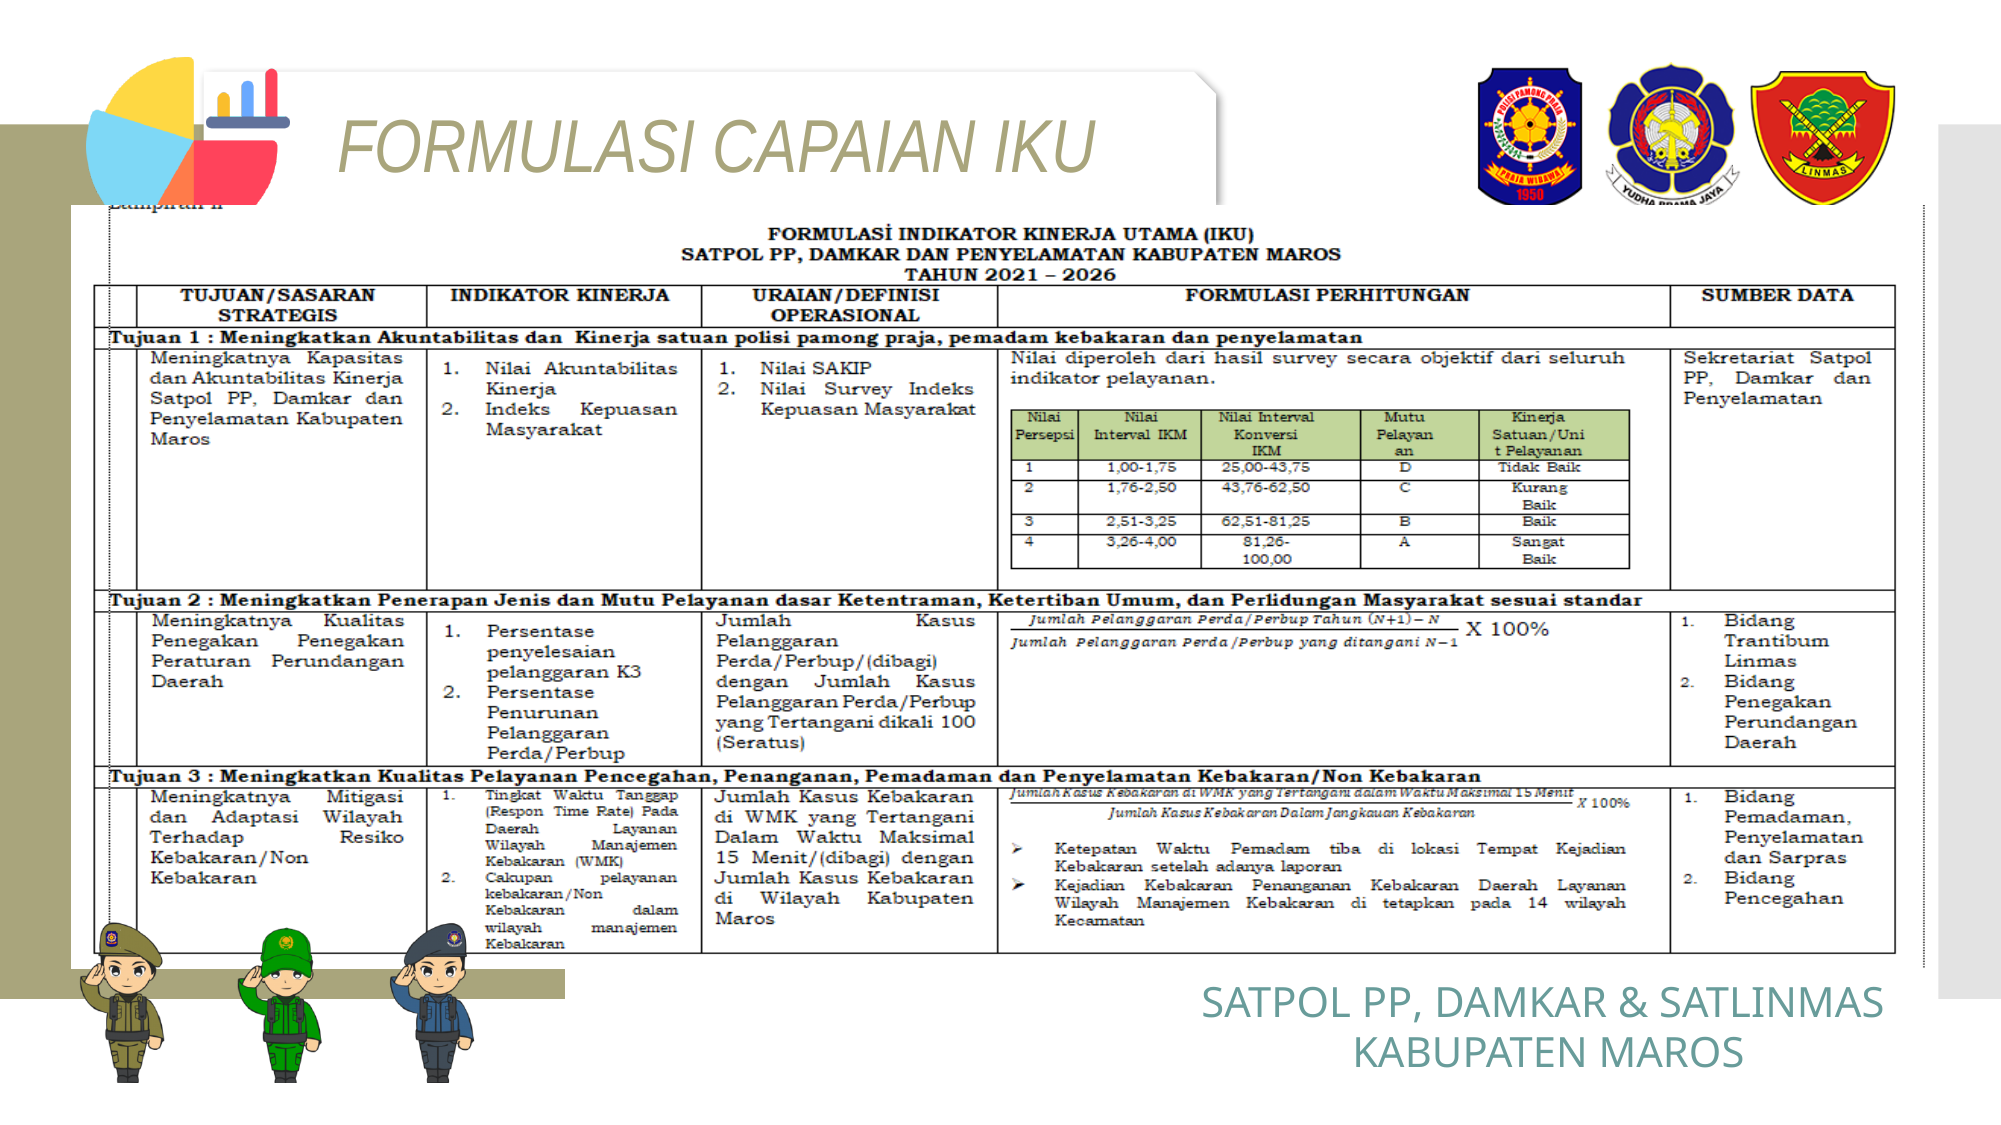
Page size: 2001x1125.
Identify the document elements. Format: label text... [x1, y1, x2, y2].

picture [52, 44, 1928, 1083]
text_box [290, 70, 1217, 204]
text_box SATPOL PP, DAMKAR & SATLINMAS KABUPATEN MAROS [1149, 968, 1947, 1084]
text_box FORMULASI CAPAIAN IKU [322, 90, 1184, 196]
